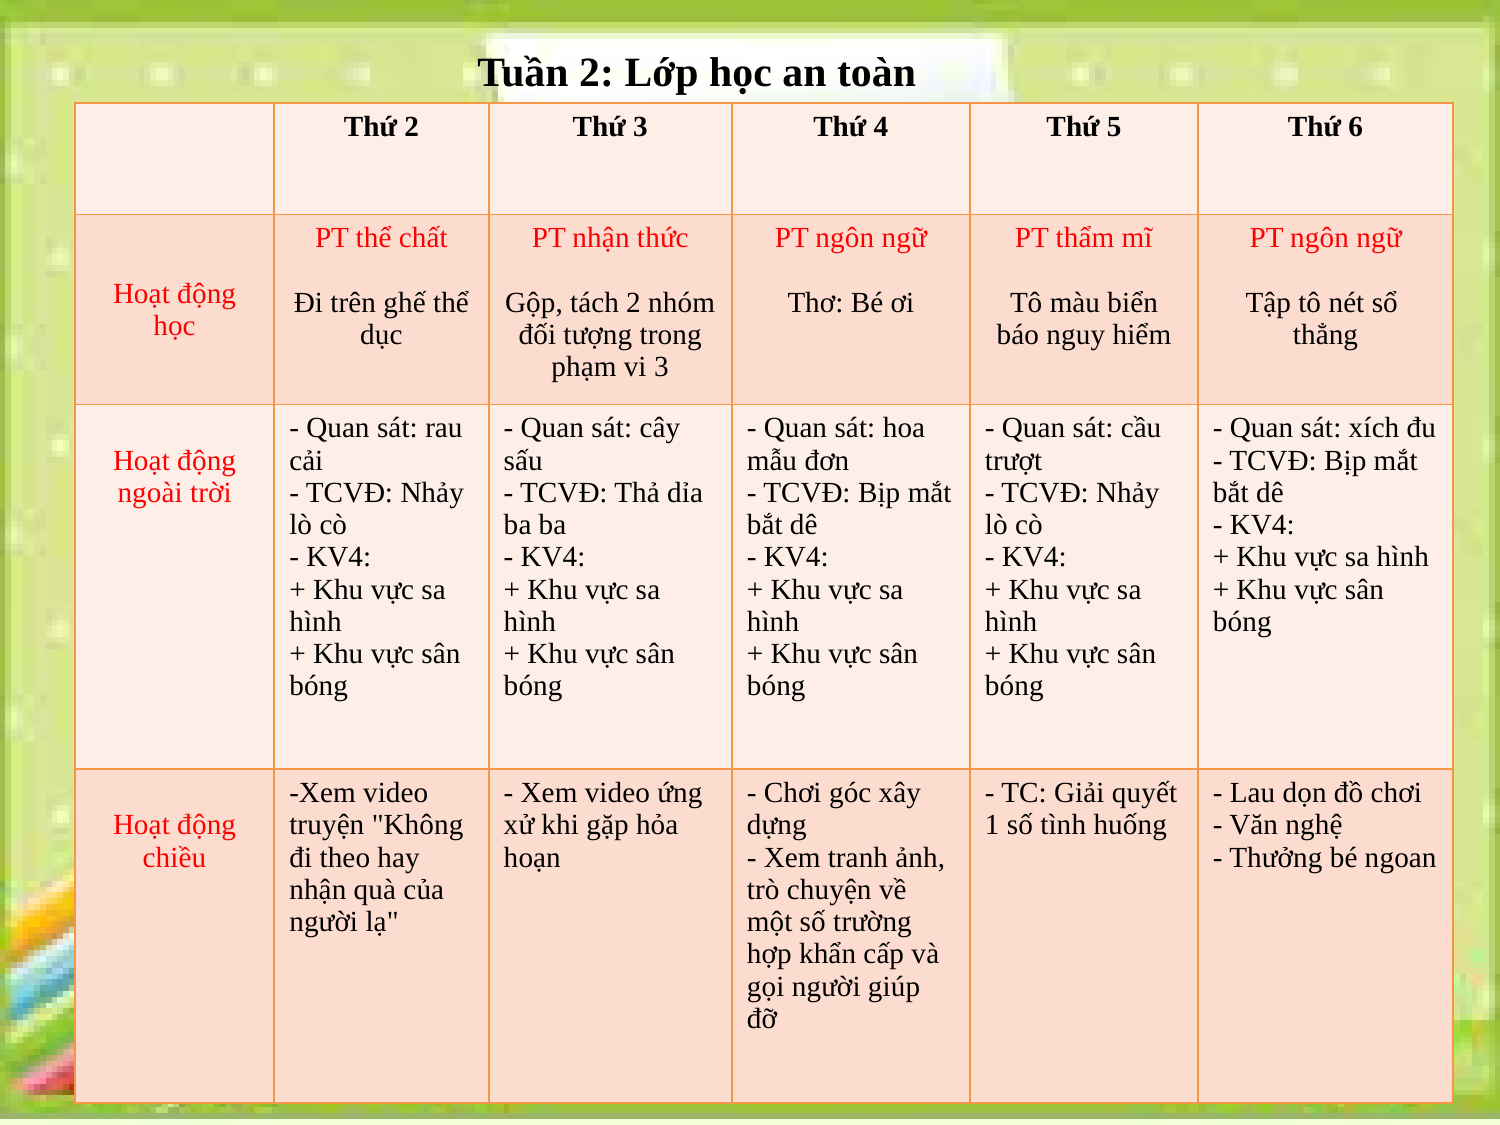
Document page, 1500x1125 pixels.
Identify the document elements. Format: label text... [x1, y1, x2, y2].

table_cell PT ngôn ngữ Tập tô nét sổ thẳng [1199, 215, 1452, 404]
table_header Thứ 6 [1199, 104, 1452, 214]
table_header [76, 104, 273, 214]
table_cell - Lau dọn đồ chơi - Văn nghệ - Thưởng bé ngoan [1199, 770, 1452, 1102]
table_header Thứ 3 [490, 104, 731, 214]
table_cell PT ngôn ngữ Thơ: Bé ơi [733, 215, 969, 404]
table_cell - TC: Giải quyết 1 số tình huống [971, 770, 1197, 1102]
table_cell - Quan sát: cây sấu - TCVĐ: Thả dỉa ba ba - KV4: + Khu vực sa hình + Khu vực sân bóng [490, 405, 731, 768]
table_header Thứ 2 [275, 104, 488, 214]
table_cell PT thẩm mĩ Tô màu biển báo nguy hiểm [971, 215, 1197, 404]
text_box Tuần 2: Lớp học an toàn [462, 37, 1043, 102]
table_cell -Xem video truyện "Không đi theo hay nhận quà của người lạ" [275, 770, 488, 1102]
table_cell - Quan sát: cầu trượt - TCVĐ: Nhảy lò cò - KV4: + Khu vực sa hình + Khu vực sân bóng [971, 405, 1197, 768]
table_header Thứ 5 [971, 104, 1197, 214]
table_cell - Xem video ứng xử khi gặp hỏa hoạn [490, 770, 731, 1102]
table_header Thứ 4 [733, 104, 969, 214]
table_cell Hoạt động chiều [76, 770, 273, 1102]
table_cell PT nhận thức Gộp, tách 2 nhóm đối tượng trong phạm vi 3 [490, 215, 731, 404]
table_cell Hoạt động học [76, 215, 273, 404]
table_cell - Quan sát: hoa mẫu đơn - TCVĐ: Bịp mắt bắt dê - KV4: + Khu vực sa hình + Khu vực sân bóng [733, 405, 969, 768]
table_cell - Quan sát: xích đu - TCVĐ: Bịp mắt bắt dê - KV4: + Khu vực sa hình + Khu vực sân bóng [1199, 405, 1452, 768]
table_cell Hoạt động ngoài trời [76, 405, 273, 768]
table_cell - Chơi góc xây dựng - Xem tranh ảnh, trò chuyện về một số trường hợp khẩn cấp và gọi người giúp đỡ [733, 770, 969, 1102]
table_cell PT thể chất Đi trên ghế thể dục [275, 215, 488, 404]
table_cell - Quan sát: rau cải - TCVĐ: Nhảy lò cò - KV4: + Khu vực sa hình + Khu vực sân bóng [275, 405, 488, 768]
picture [0, 0, 1500, 1125]
